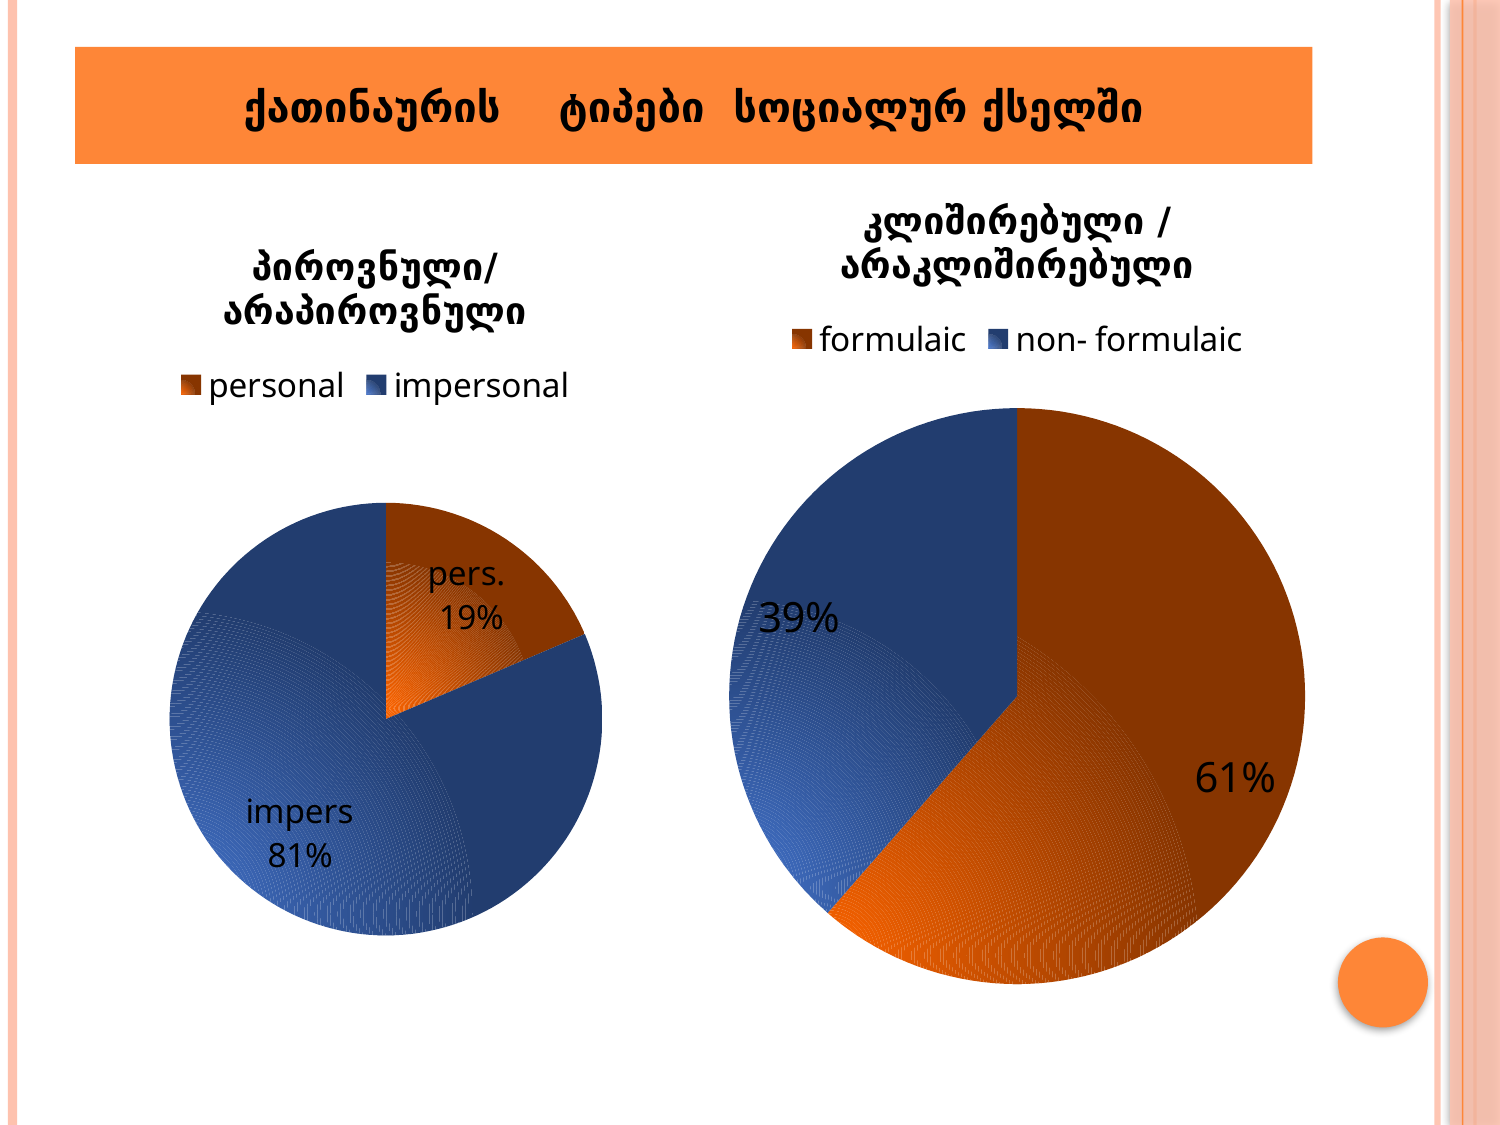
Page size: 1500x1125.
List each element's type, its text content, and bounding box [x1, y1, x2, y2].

chart [716, 163, 1318, 1026]
chart [74, 210, 676, 1026]
list ქათინაურის ტიპები სოციალურ ქსელში [75, 46, 1313, 164]
